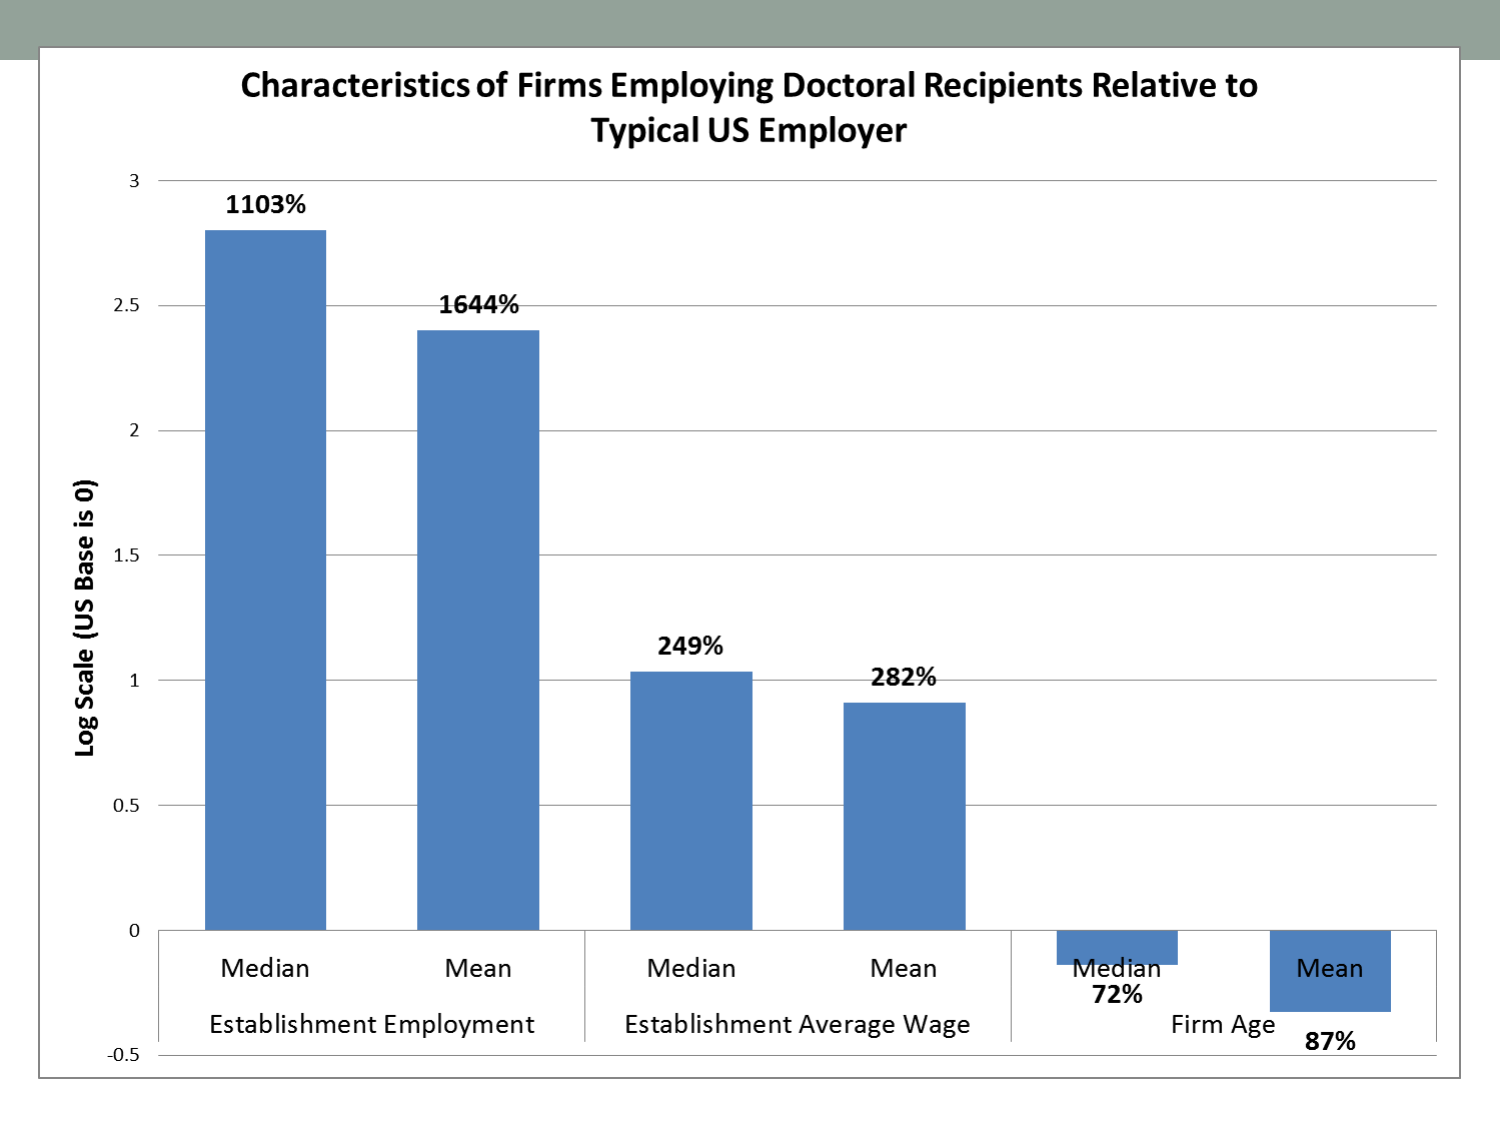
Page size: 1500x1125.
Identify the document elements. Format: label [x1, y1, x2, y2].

picture [38, 46, 1462, 1079]
